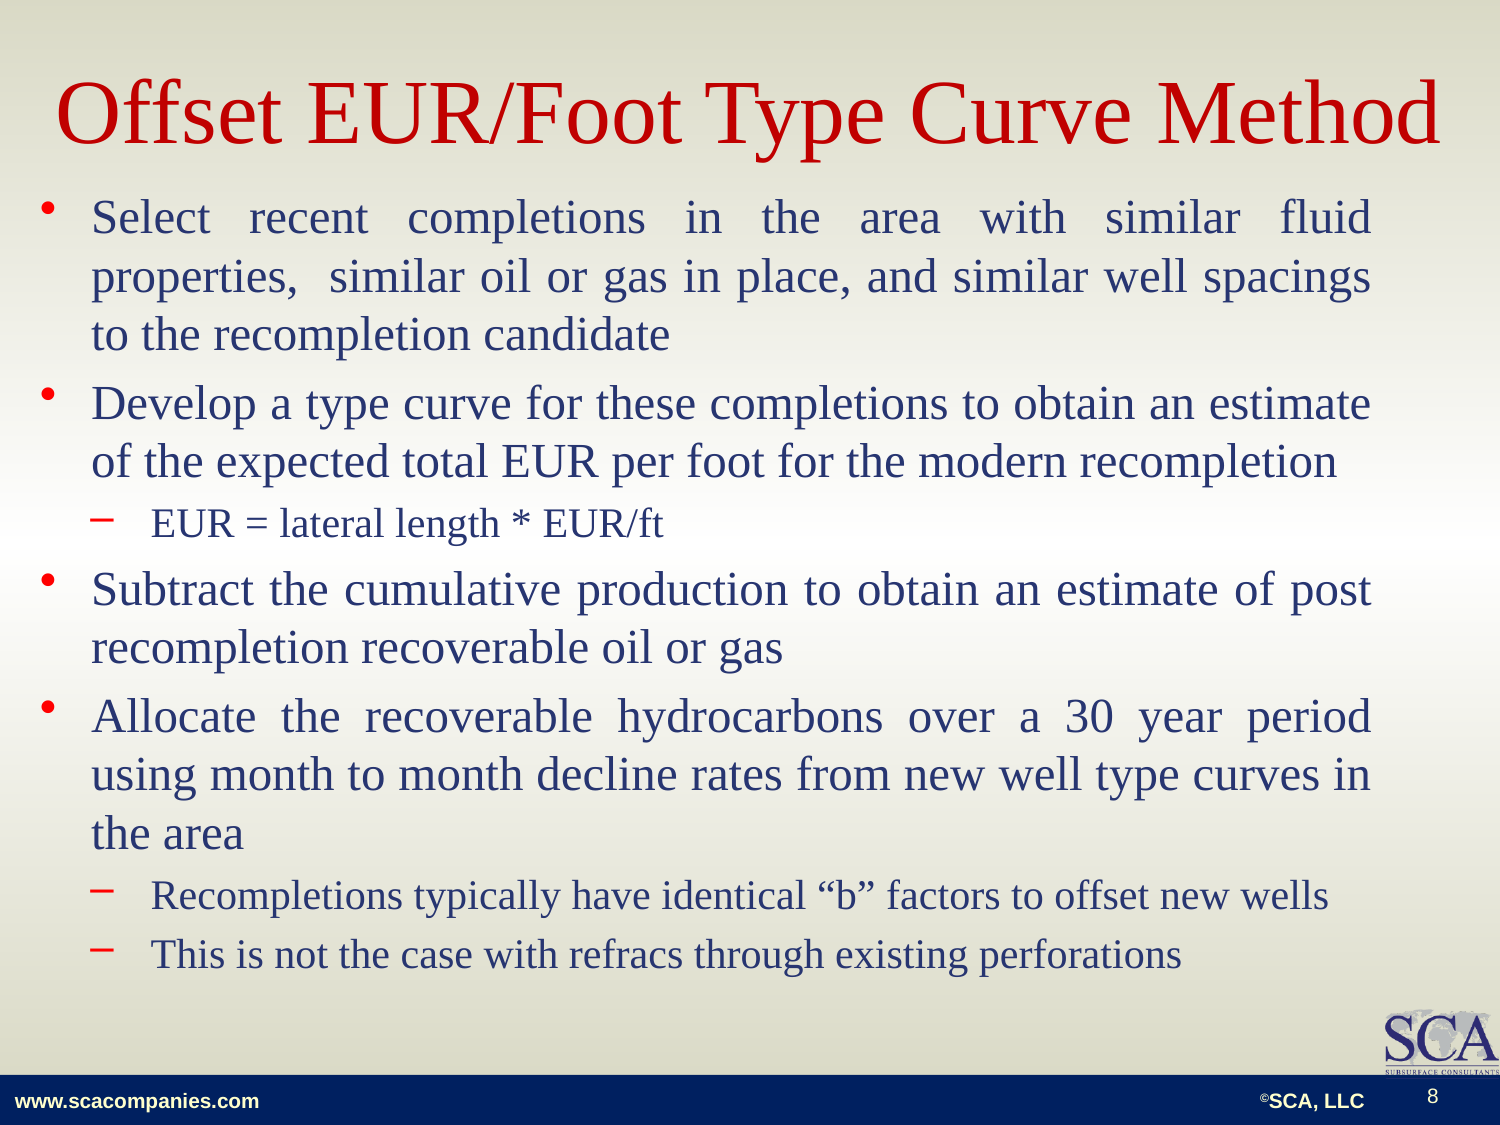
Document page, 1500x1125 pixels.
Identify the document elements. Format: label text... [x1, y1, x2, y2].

title Offset EUR/Foot Type Curve Method [0, 37, 1500, 178]
picture [1385, 1009, 1499, 1079]
list Select recent completions in the area with similar fluid properties, similar oil or gas in place, and similar well spacings to the recompletion candidate Develop a type curve for these completions to obtain an estimate of the expected total EUR per foot for the modern recompletion EUR = lateral length * EUR/ft Subtract the cumulative production to obtain an estimate of post recompletion recoverable oil or gas Allocate the recoverable hydrocarbons over a 30 year period using month to month decline rates from new well type curves in the area Recompletions typically have identical “b” factors to offset new wells This is not the case with refracs through existing perforations [24, 176, 1388, 1053]
